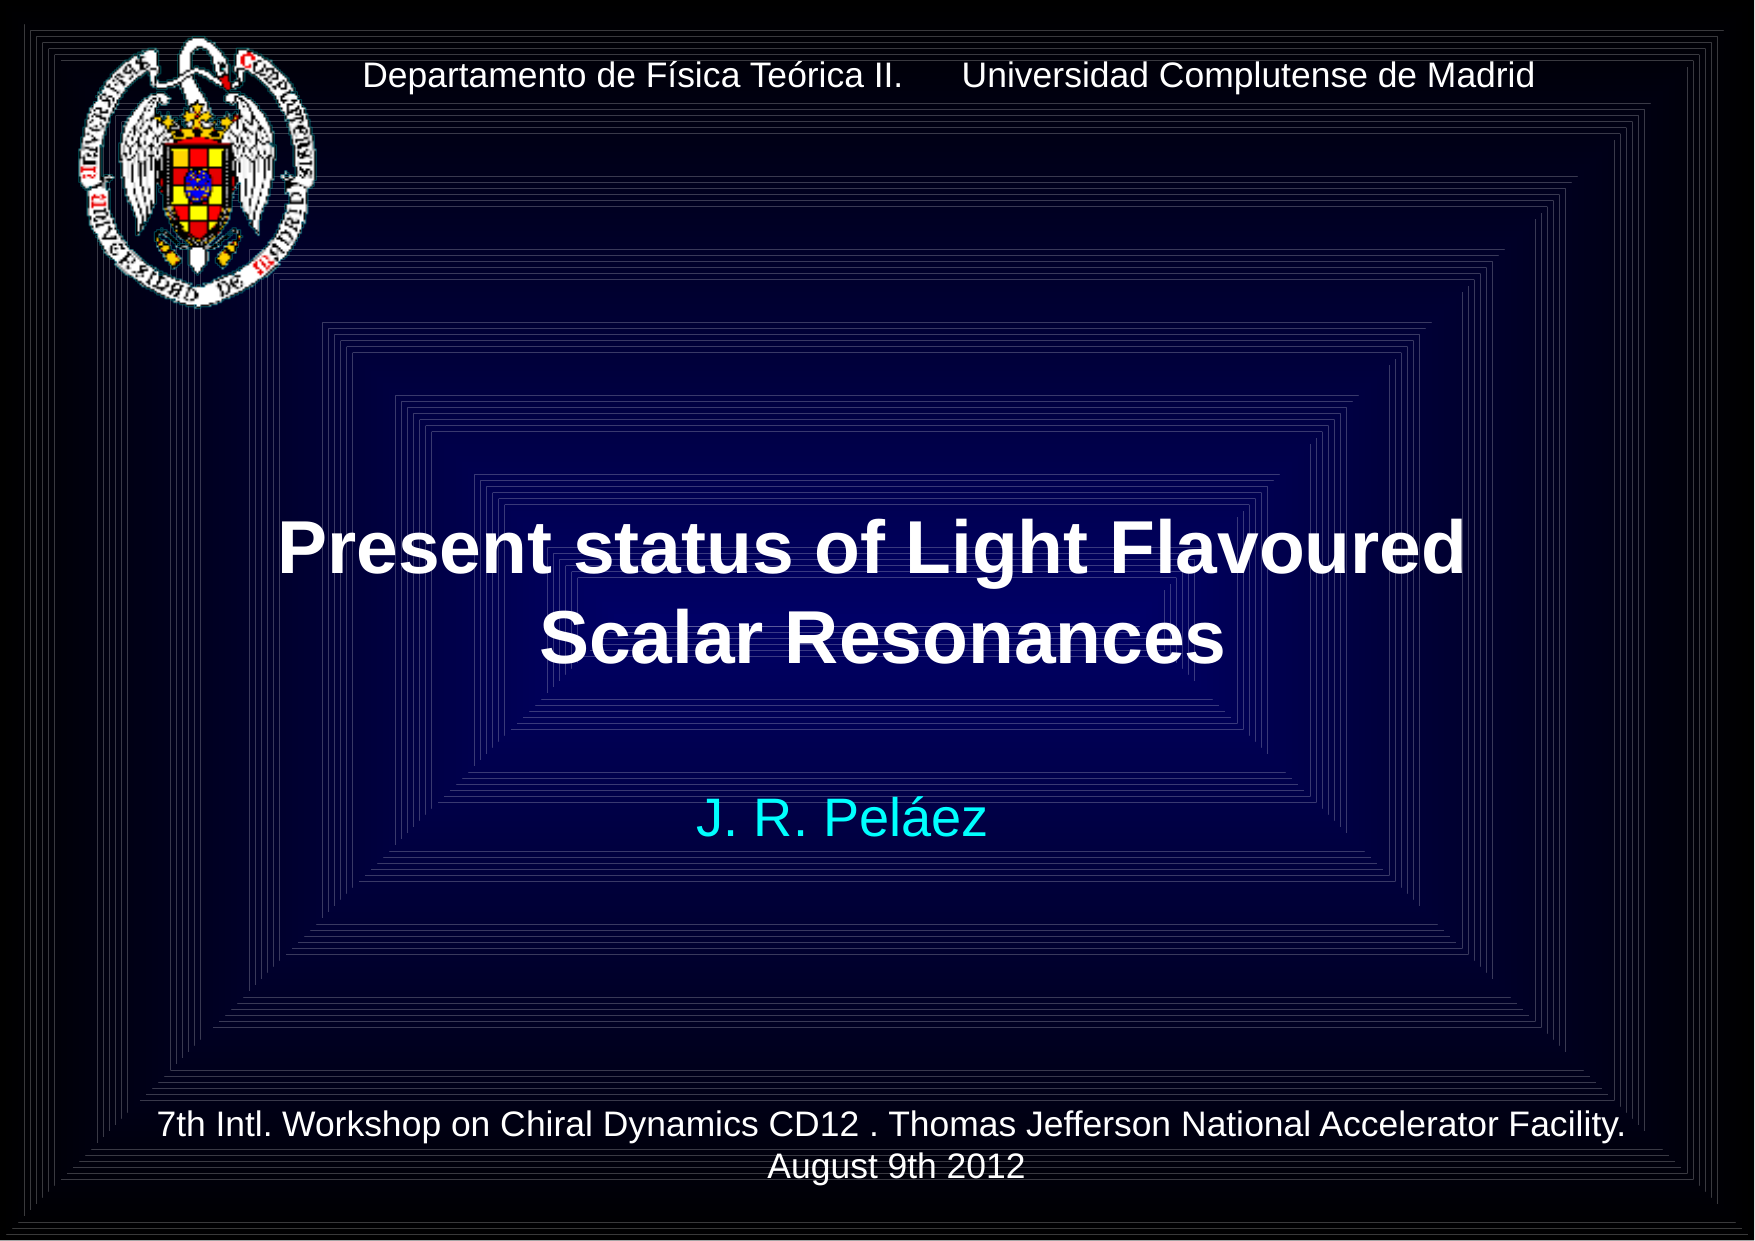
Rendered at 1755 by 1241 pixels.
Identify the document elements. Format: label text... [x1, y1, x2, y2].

text_box Departamento de Física Teórica II. Universidad Complutense de Madrid [346, 43, 1553, 103]
text_box Present status of Light Flavoured Scalar Resonances [260, 490, 1506, 688]
text_box 7th Intl. Workshop on Chiral Dynamics CD12 . Thomas Jefferson National Accelerator Facility. August 9th 2012 [140, 1092, 1644, 1194]
picture [73, 29, 321, 320]
text_box J. R. Peláez [680, 774, 1007, 856]
